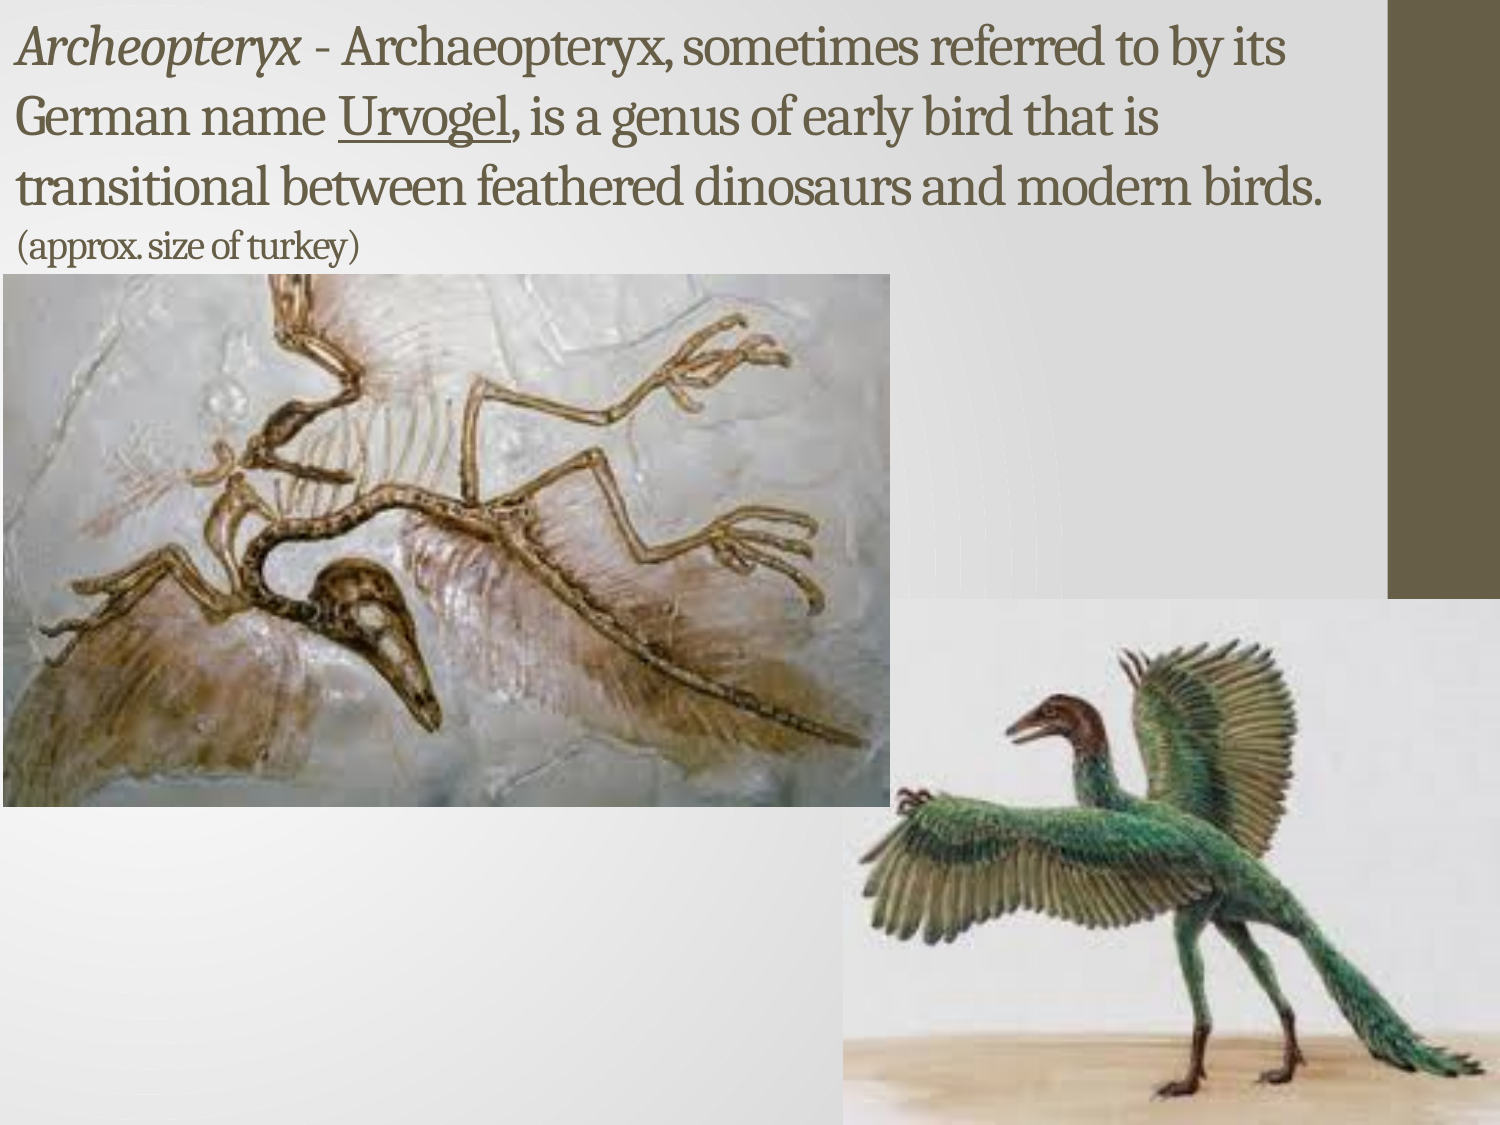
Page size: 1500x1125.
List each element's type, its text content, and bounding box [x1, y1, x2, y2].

picture [3, 274, 1500, 1125]
title Archeopteryx - Archaeopteryx, sometimes referred to by its German name Urvogel, is a genus of early bird that is transitional between feathered dinosaurs and modern birds. (approx. size of turkey) [0, 24, 1392, 250]
